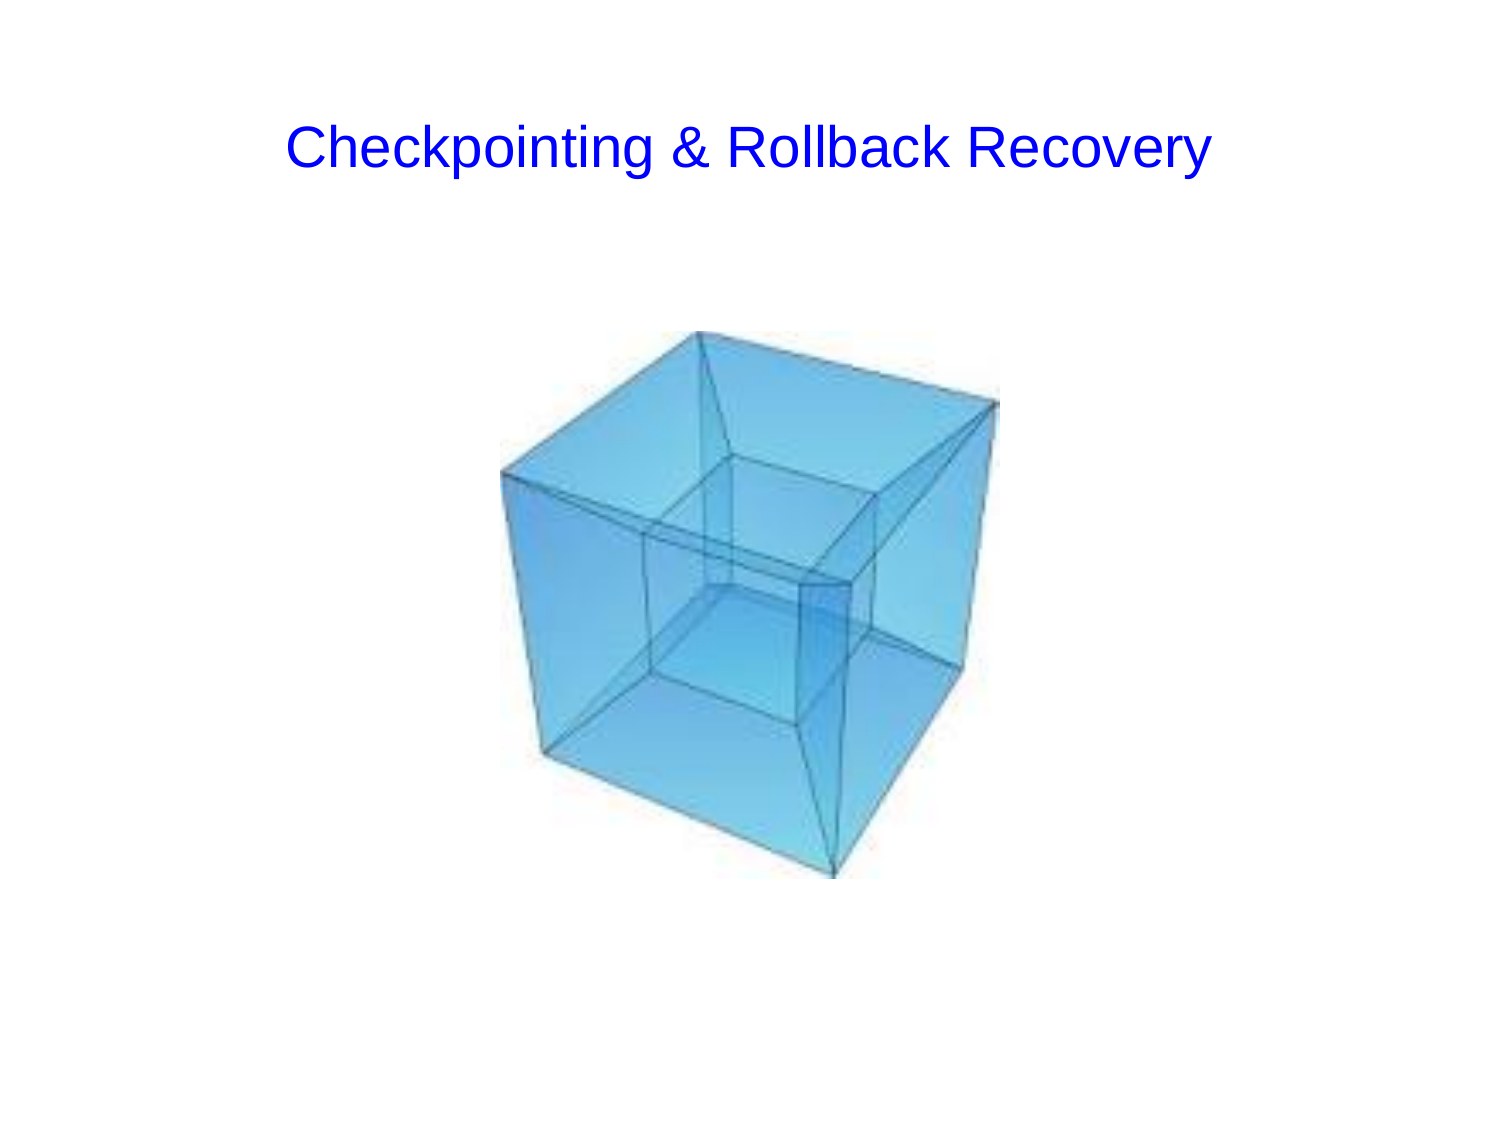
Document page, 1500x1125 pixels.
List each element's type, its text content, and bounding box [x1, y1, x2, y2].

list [499, 331, 1000, 880]
title Checkpointing & Rollback Recovery [112, 49, 1388, 238]
